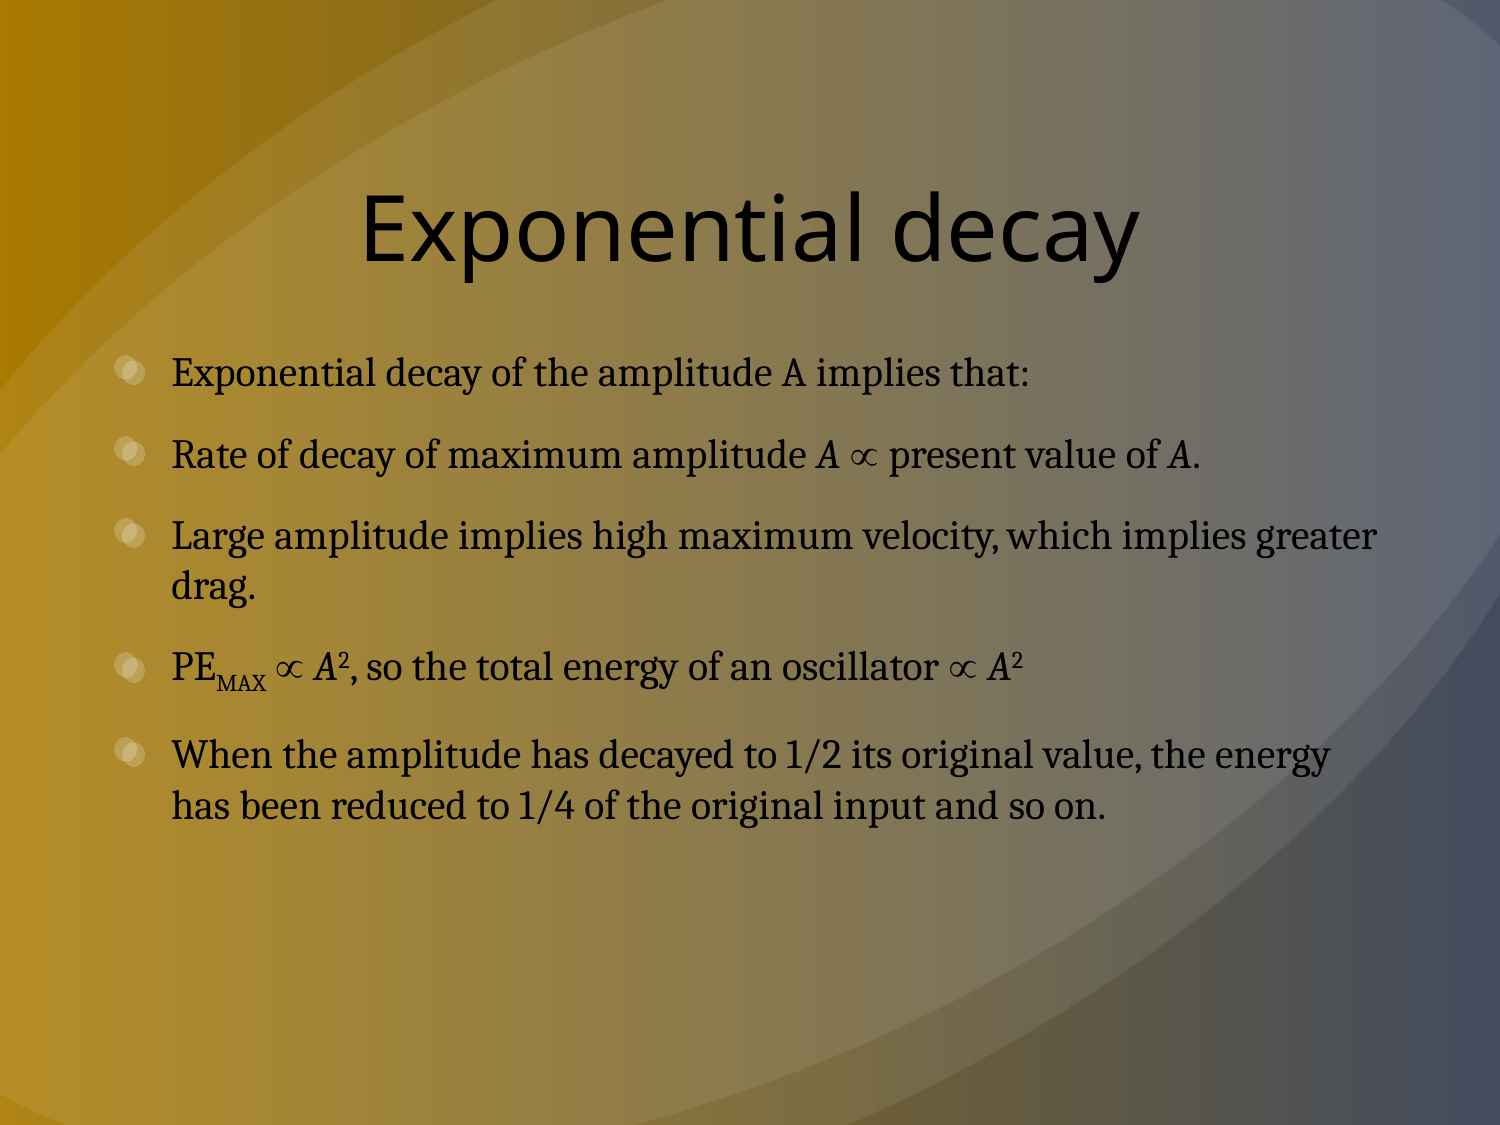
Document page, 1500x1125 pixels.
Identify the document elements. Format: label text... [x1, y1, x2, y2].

picture [0, 0, 1500, 1125]
list Exponential decay of the amplitude A implies that: Rate of decay of maximum amplitude A  present value of A. Large amplitude implies high maximum velocity, which implies greater drag. PEMAX  A2, so the total energy of an oscillator  A2 When the amplitude has decayed to 1/2 its original value, the energy has been reduced to 1/4 of the original input and so on. [99, 337, 1413, 975]
title Exponential decay [283, 45, 1216, 288]
